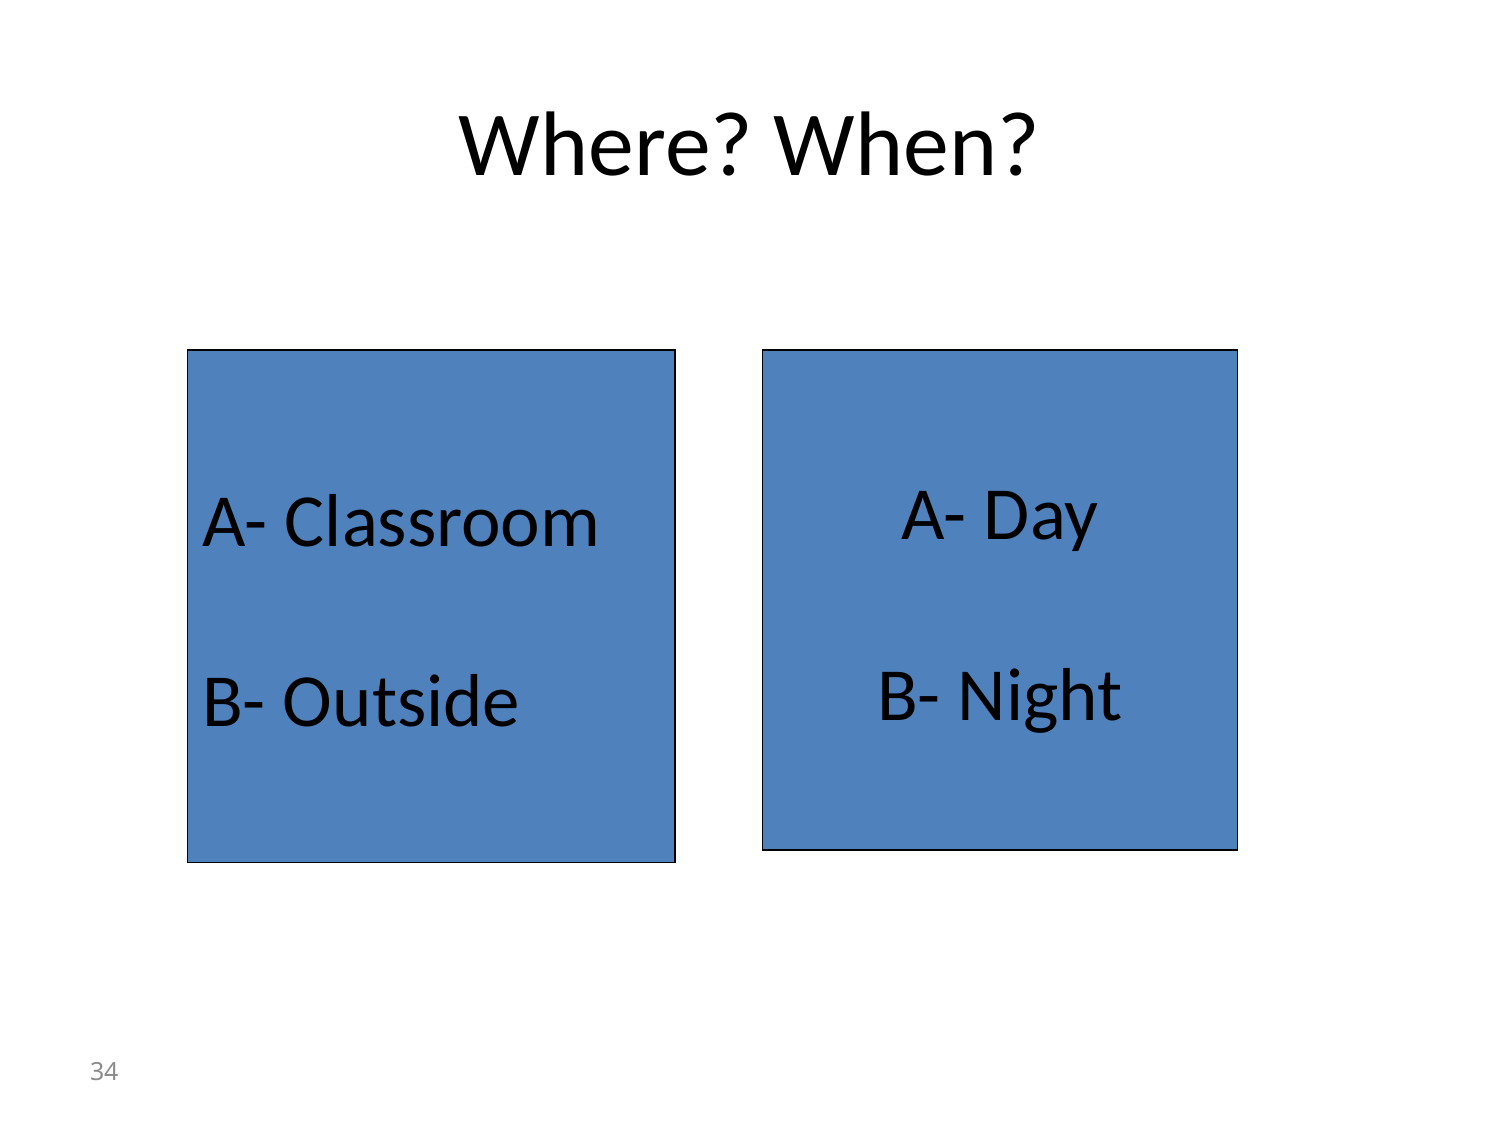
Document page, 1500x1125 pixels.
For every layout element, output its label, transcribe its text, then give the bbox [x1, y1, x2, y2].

text_box [856, 60, 1369, 248]
text_box A- Day B- Night [762, 350, 1238, 850]
slide_number 34 [75, 1042, 425, 1103]
title Where? When? [75, 45, 1425, 233]
text_box A- Classroom B- Outside [187, 349, 675, 863]
